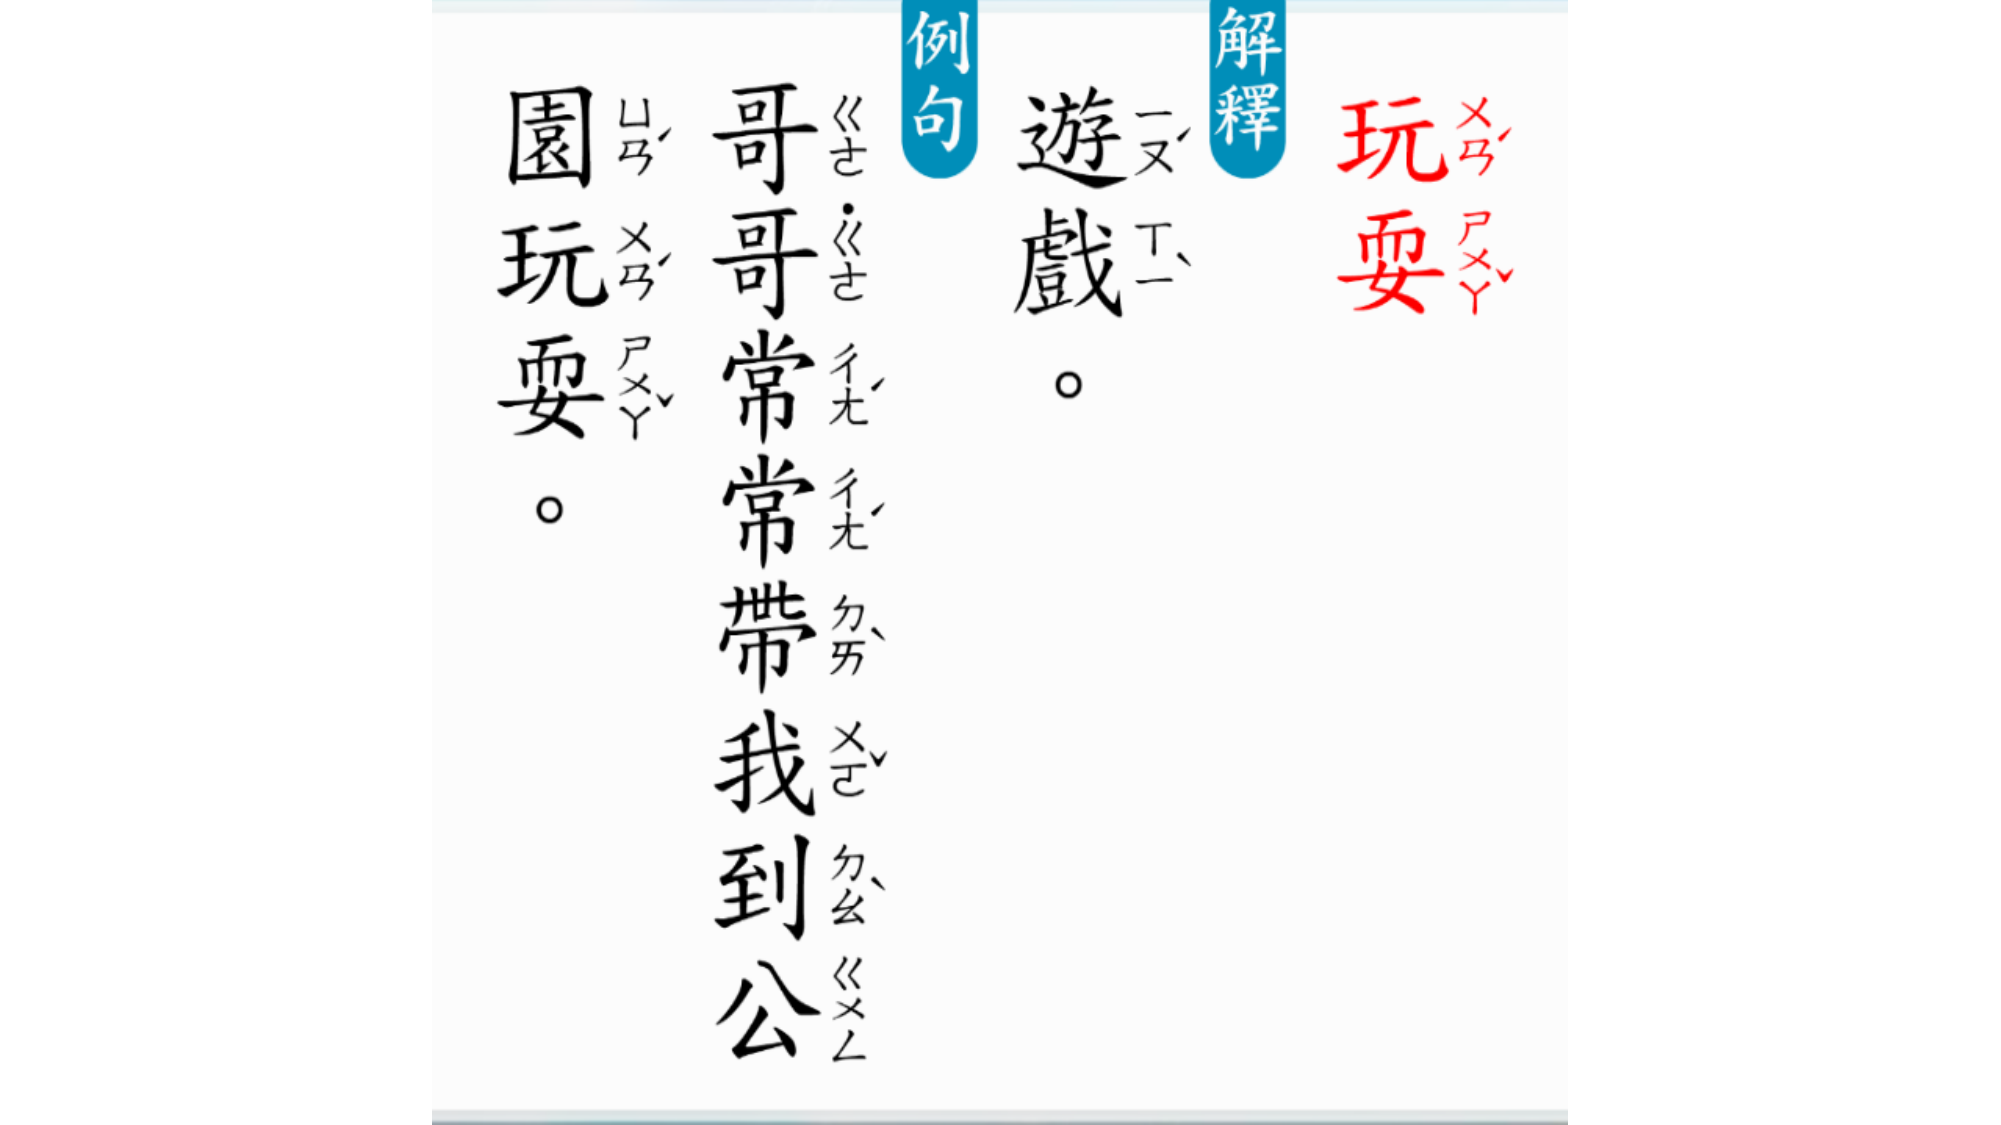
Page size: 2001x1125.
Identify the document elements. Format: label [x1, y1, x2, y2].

picture [914, 115, 944, 136]
picture [1216, 7, 1282, 76]
picture [1215, 83, 1280, 151]
picture [907, 12, 957, 69]
picture [954, 12, 970, 74]
picture [919, 85, 962, 152]
picture [432, 0, 1568, 1125]
